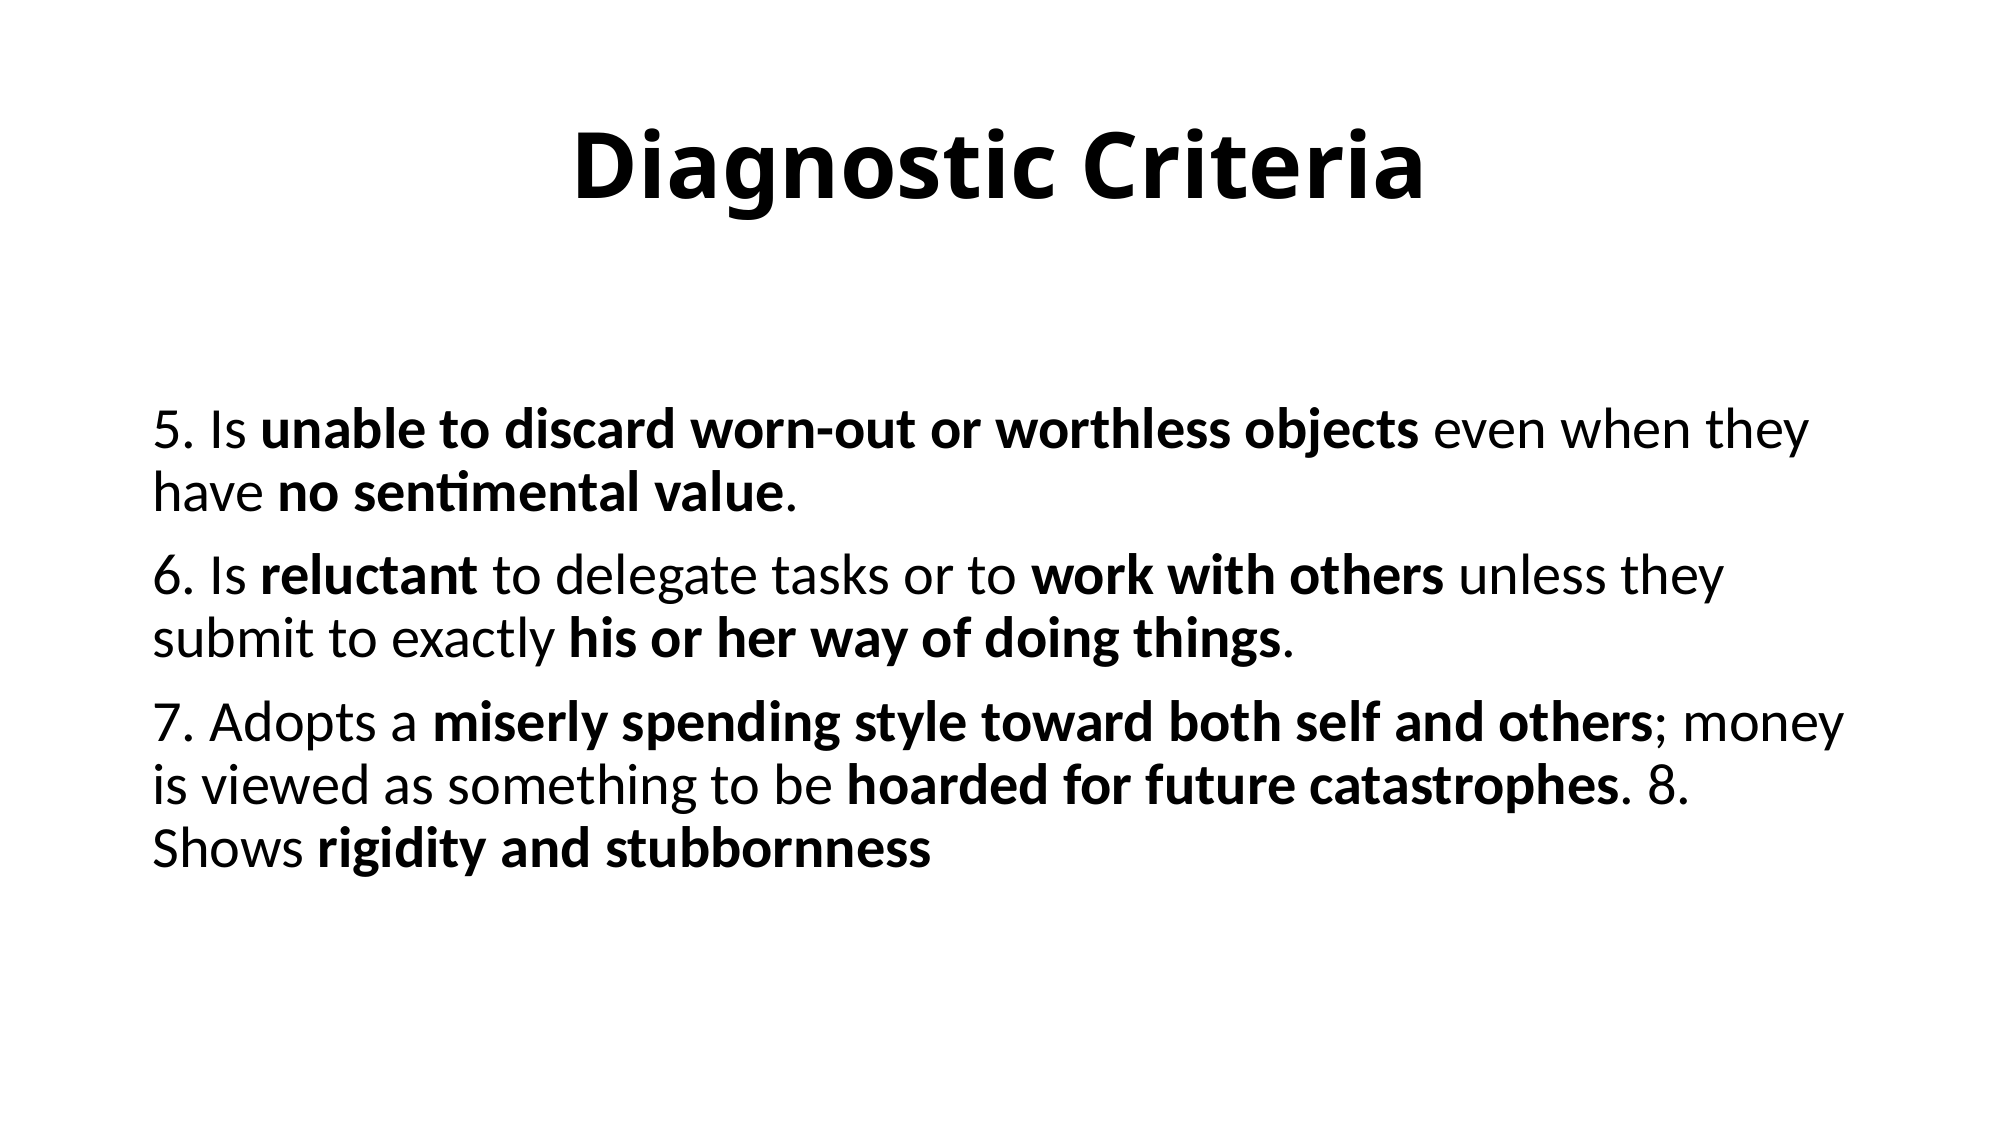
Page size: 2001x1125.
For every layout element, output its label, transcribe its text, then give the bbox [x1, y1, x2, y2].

list 5. Is unable to discard worn-out or worthless objects even when they have no sentimental value. 6. Is reluctant to delegate tasks or to work with others unless they submit to exactly his or her way of doing things. 7. Adopts a miserly spending style toward both self and others; money is viewed as something to be hoarded for future catastrophes. 8. Shows rigidity and stubbornness [137, 299, 1863, 1014]
title Diagnostic Criteria [137, 59, 1863, 278]
